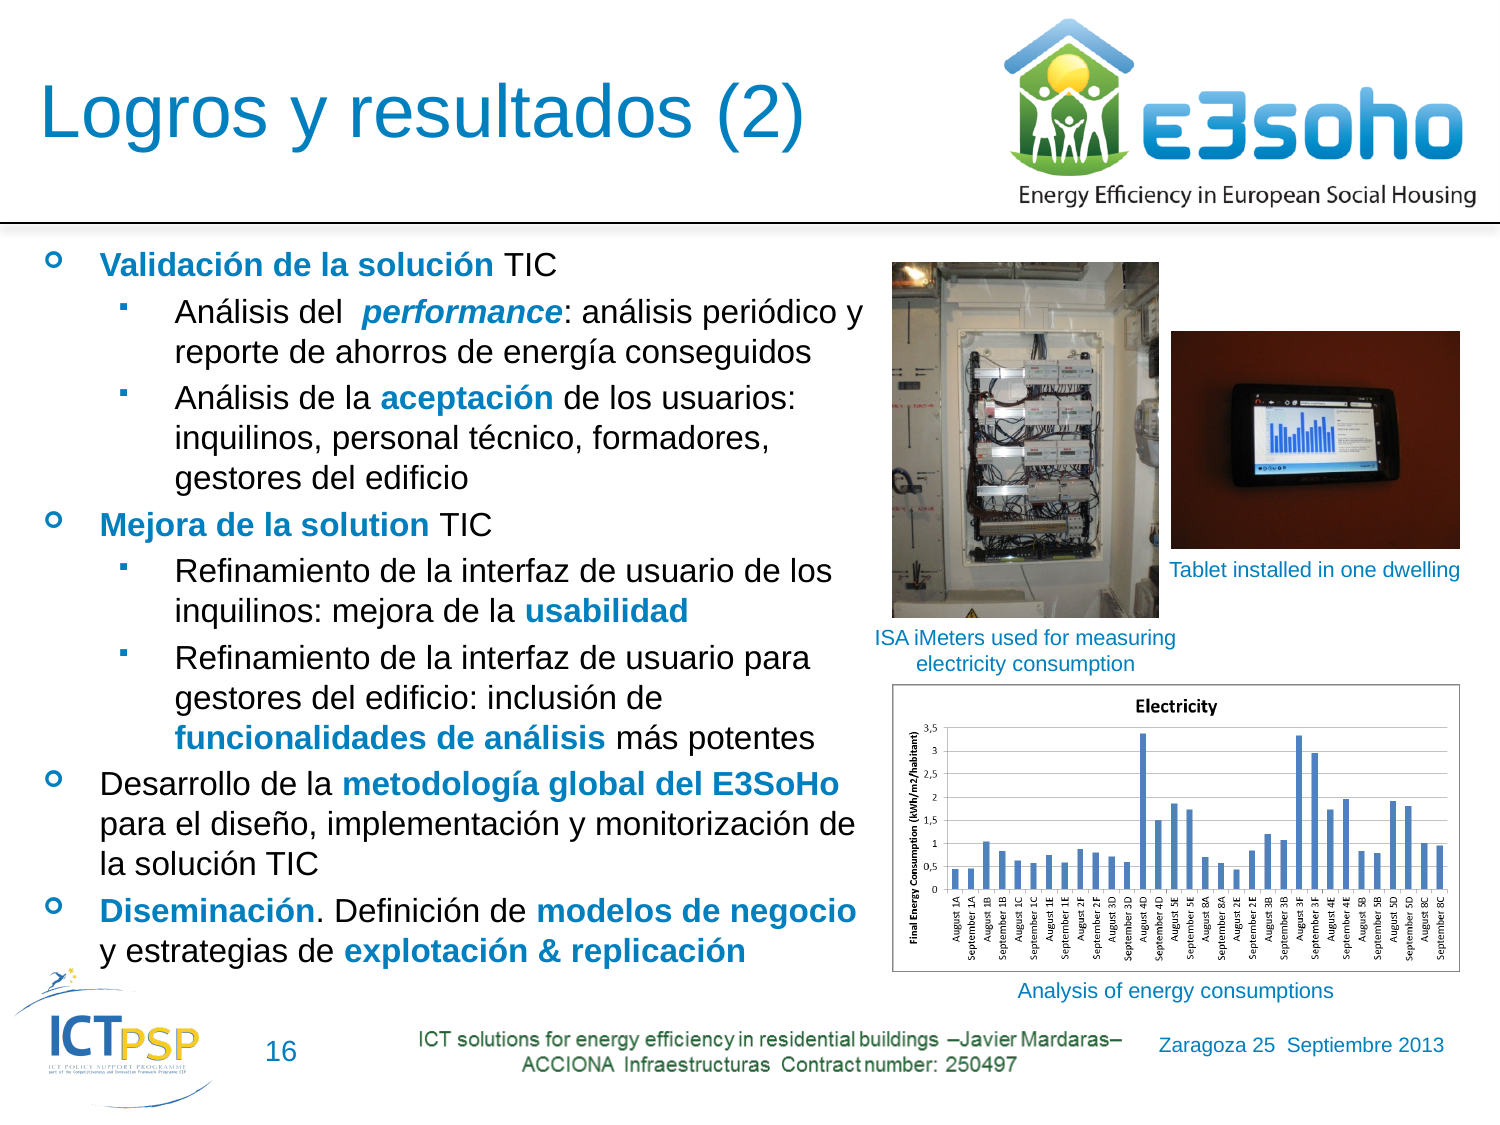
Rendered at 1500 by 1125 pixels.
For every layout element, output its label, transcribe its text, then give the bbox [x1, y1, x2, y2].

text_box Tablet installed in one dwelling [1164, 548, 1500, 590]
picture [0, 955, 237, 1121]
text_box Zaragoza 25 Septiembre 2013 [1145, 1024, 1460, 1100]
text_box Analysis of energy consumptions [965, 980, 1387, 1010]
picture [892, 684, 1460, 972]
text_box ISA iMeters used for measuring electricity consumption [815, 616, 1236, 684]
slide_number 16 [249, 1024, 395, 1101]
text_box Validación de la solución TIC Análisis del performance: análisis periódico y reporte de ahorros de energía conseguidos Análisis de la aceptación de los usuarios: inquilinos, personal técnico, formadores, gestores del edificio Mejora de la solution TIC Refinamiento de la interfaz de usuario de los inquilinos: mejora de la usabilidad Refinamiento de la interfaz de usuario para gestores del edificio: inclusión de funcionalidades de análisis más potentes Desarrollo de la metodología global del E3SoHo para el diseño, implementación y monitorización de la solución TIC Diseminación. Definición de modelos de negocio y estrategias de explotación & replicación [28, 235, 893, 1023]
title Logros y resultados (2) [24, 37, 963, 178]
picture [396, 1019, 1144, 1096]
picture [985, 224, 1500, 228]
picture [1170, 331, 1460, 549]
picture [892, 262, 1159, 618]
picture [985, 0, 1500, 222]
